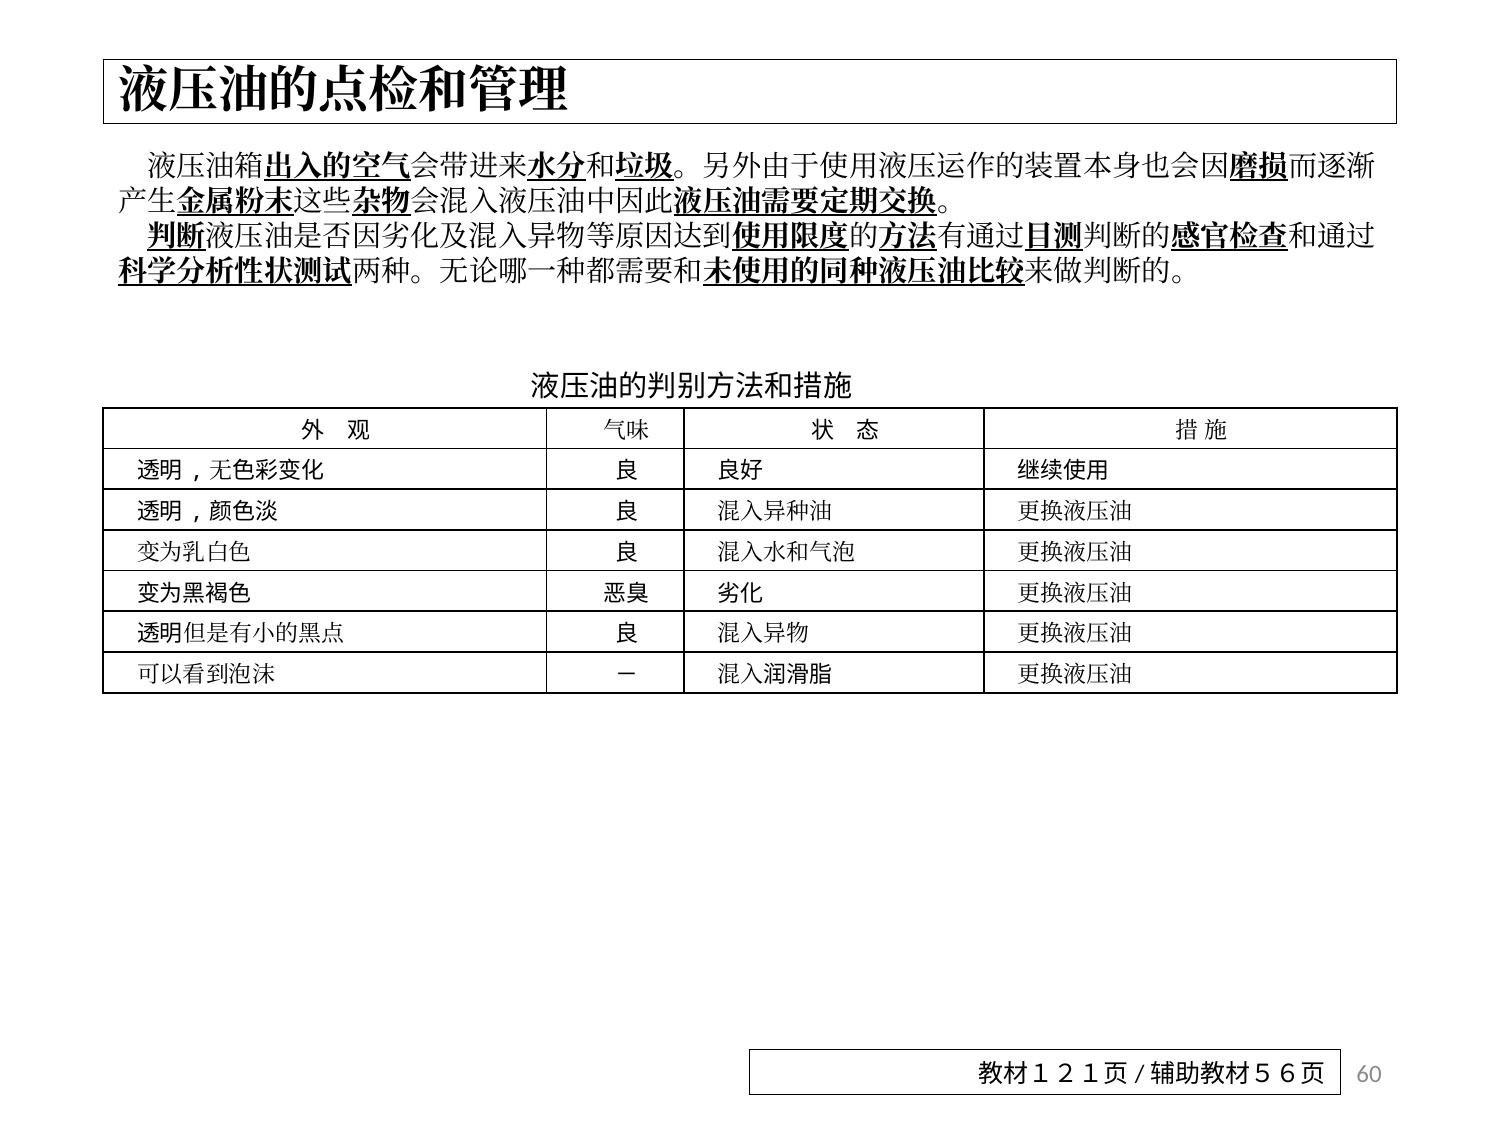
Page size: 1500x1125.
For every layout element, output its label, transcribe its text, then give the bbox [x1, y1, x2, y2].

table_header 状 态 [685, 409, 983, 448]
text_box 液压油的判别方法和措施 [516, 359, 868, 407]
table_cell 变为黑褐色 [104, 571, 546, 610]
table_cell 混入异种油 [685, 490, 983, 529]
text_box 液压油箱出入的空气会带进来水分和垃圾。另外由于使用液压运作的装置本身也会因磨损而逐渐产生金属粉末这些杂物会混入液压油中因此液压油需要定期交换。 判断液压油是否因劣化及混入异物等原因达到使用限度的方法有通过目测判断的感官检查和通过科学分析性状测试两种。无论哪一种都需要和未使用的同种液压油比较来做判断的。 [103, 139, 1397, 344]
table_cell 良 [547, 490, 683, 529]
table_header 气味 [547, 409, 683, 448]
table_cell 恶臭 [547, 571, 683, 610]
table_cell 混入水和气泡 [685, 531, 983, 570]
table_cell 良好 [685, 449, 983, 488]
table_cell － [547, 653, 683, 692]
table_cell 劣化 [685, 571, 983, 610]
title 液压油的点检和管理 [103, 59, 1397, 124]
table_cell 透明但是有小的黑点 [104, 612, 546, 651]
table_cell 更换液压油 [985, 490, 1396, 529]
table_cell 更换液压油 [985, 571, 1396, 610]
table_cell 良 [547, 531, 683, 570]
table_cell 继续使用 [985, 449, 1396, 488]
table_cell 透明,无色彩变化 [104, 449, 546, 488]
table_cell 更换液压油 [985, 531, 1396, 570]
table_cell 混入润滑脂 [685, 653, 983, 692]
table_cell 更换液压油 [985, 612, 1396, 651]
table_cell 良 [547, 612, 683, 651]
table_header 外 观 [104, 409, 546, 448]
table_cell 变为乳白色 [104, 531, 546, 570]
table_cell 更换液压油 [985, 653, 1396, 692]
table_cell 混入异物 [685, 612, 983, 651]
table_cell 良 [547, 449, 683, 488]
slide_number 60 [1059, 1042, 1397, 1103]
table_cell 可以看到泡沫 [104, 653, 546, 692]
text_box 教材１２１页/辅助教材５６页 [749, 1049, 1059, 1095]
table_header 措 施 [985, 409, 1396, 448]
table_cell 透明,颜色淡 [104, 490, 546, 529]
